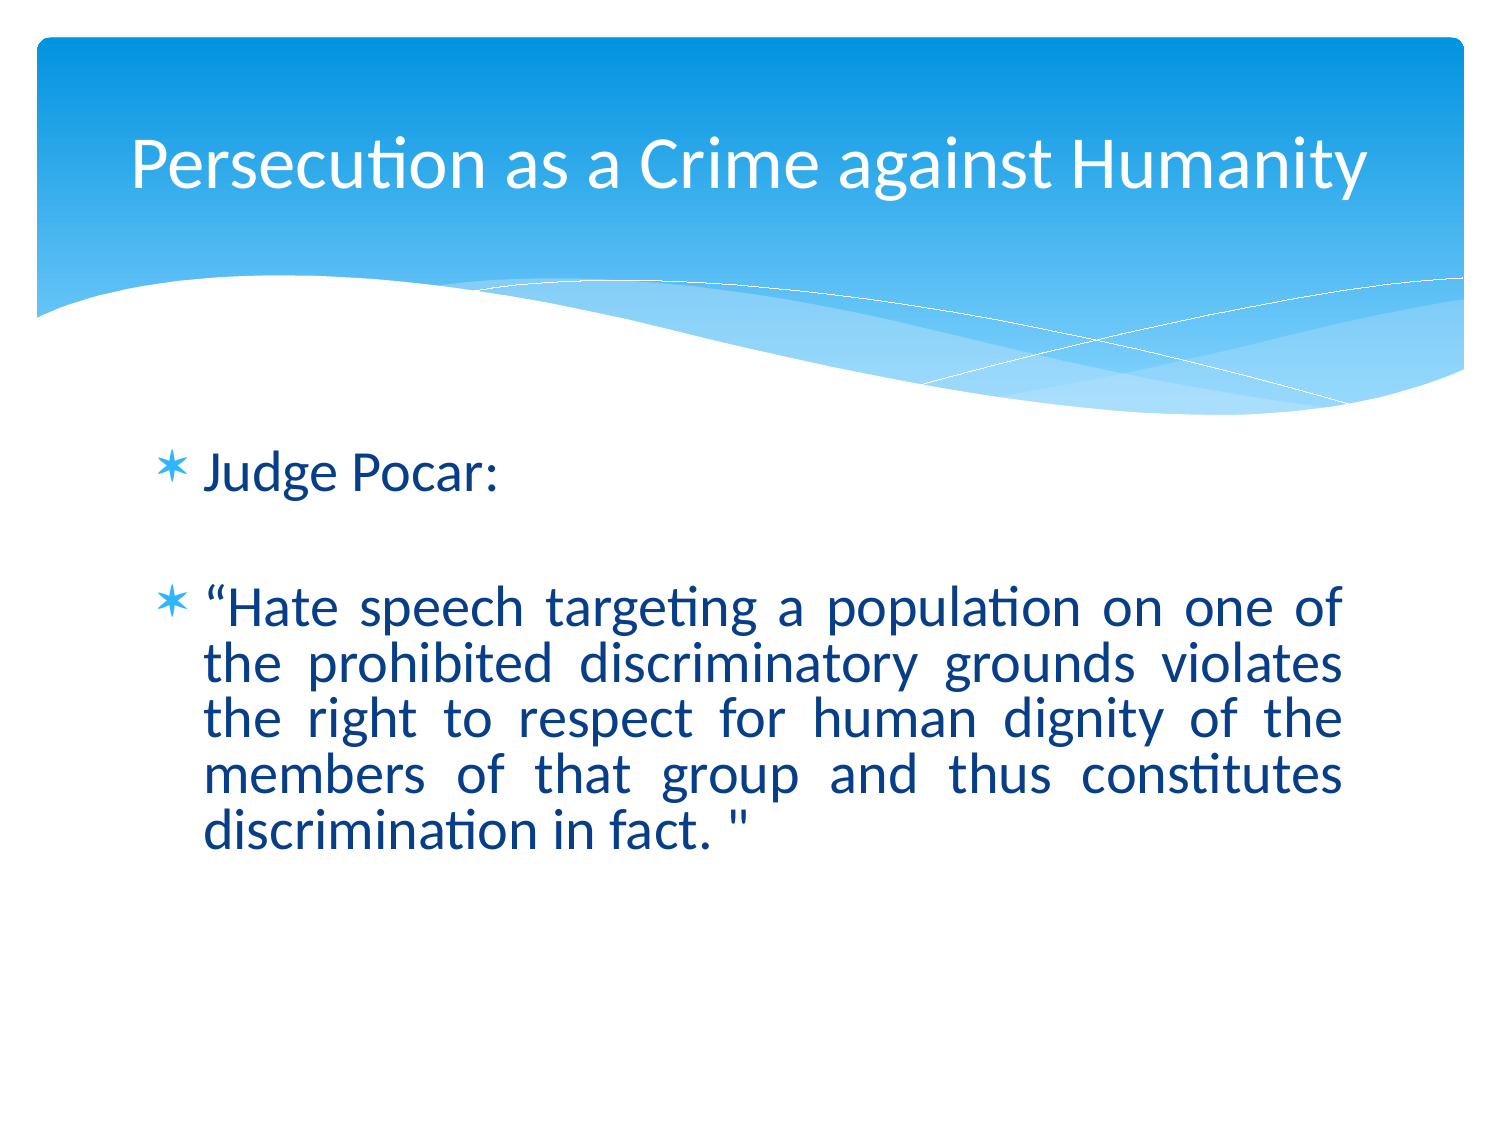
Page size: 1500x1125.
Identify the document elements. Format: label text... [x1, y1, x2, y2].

list Judge Pocar: “Hate speech targeting a population on one of the prohibited discriminatory grounds violates the right to respect for human dignity of the members of that group and thus constitutes discrimination in fact. " [143, 438, 1359, 1005]
title Persecution as a Crime against Humanity [75, 55, 1425, 261]
